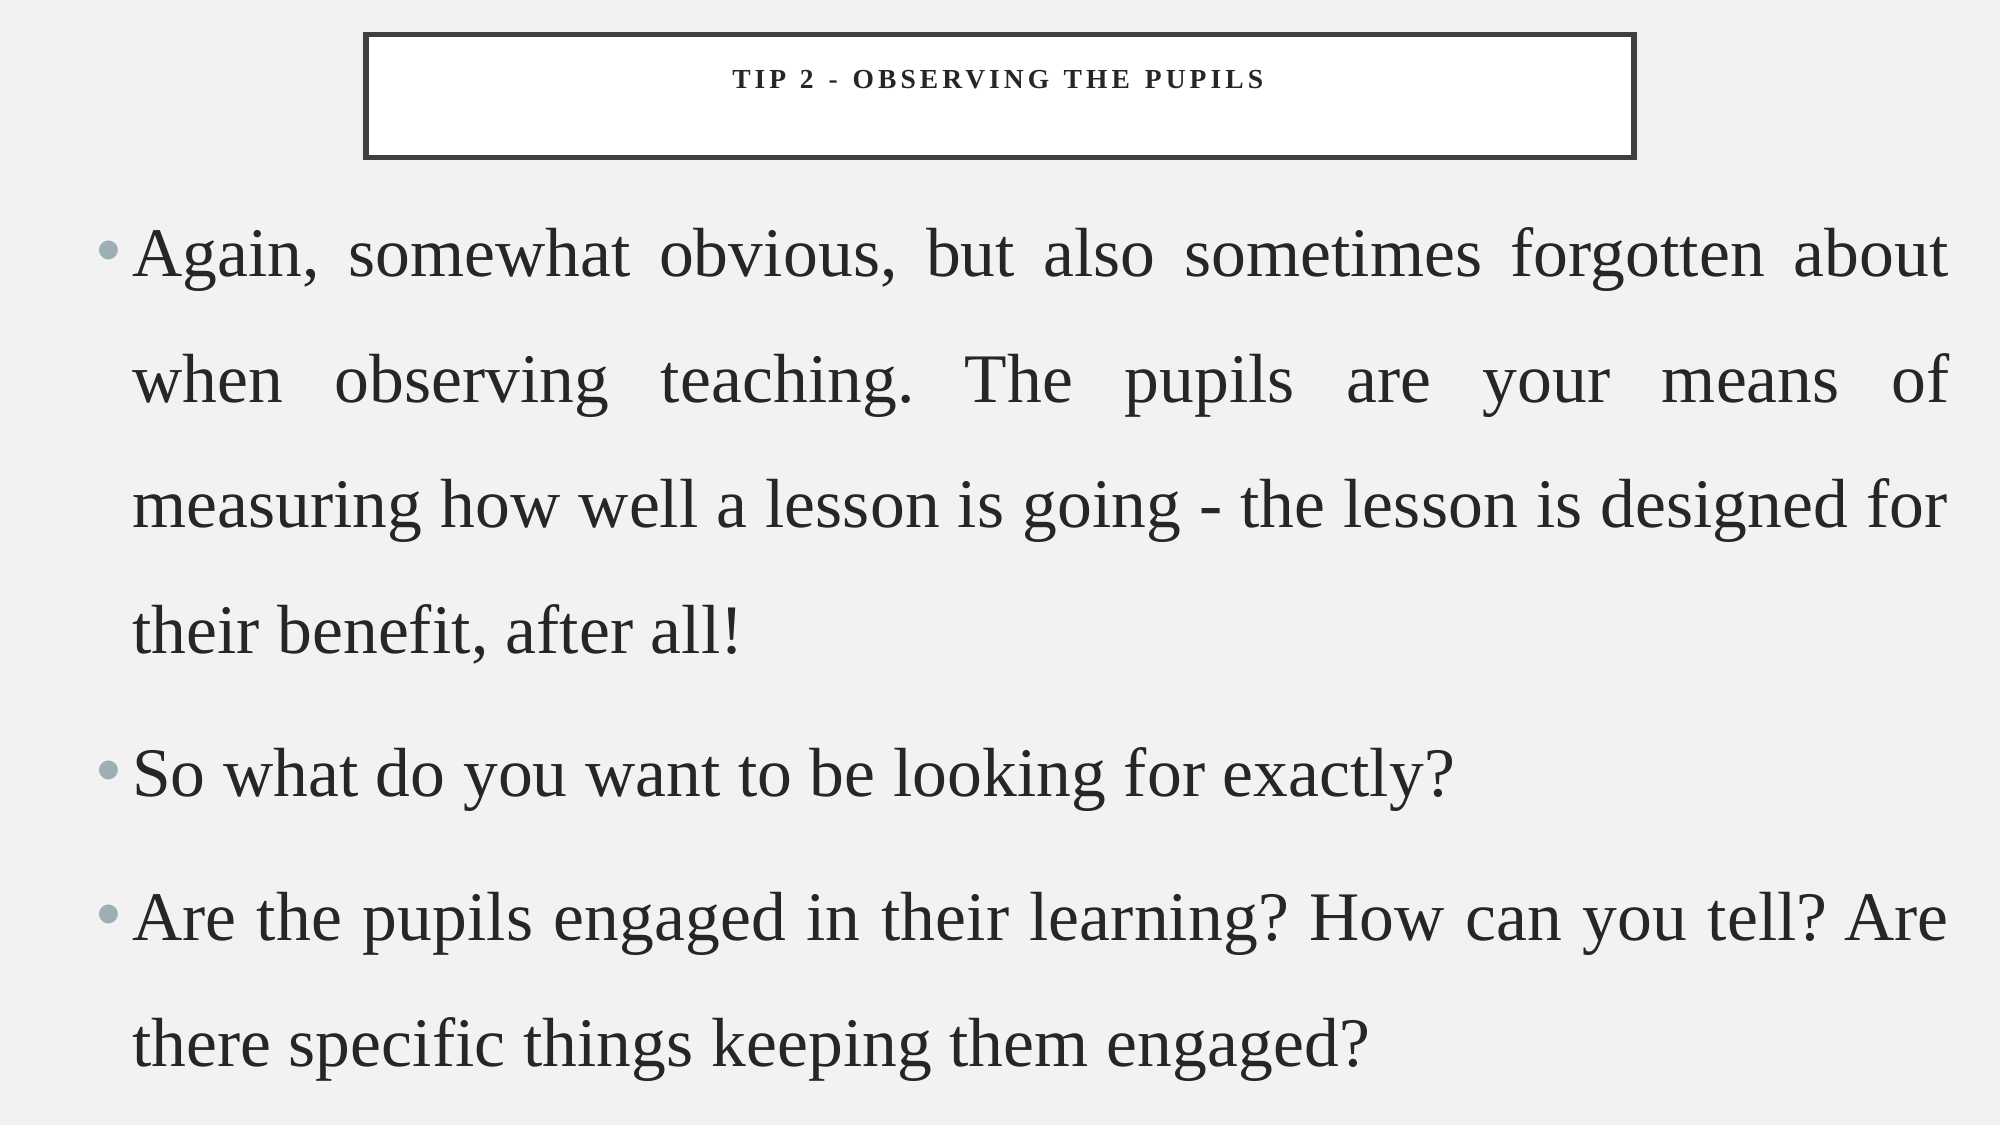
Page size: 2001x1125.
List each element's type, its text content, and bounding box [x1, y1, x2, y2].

title Tip 2 - Observing the pupils [363, 32, 1637, 157]
list Again, somewhat obvious, but also sometimes forgotten about when observing teaching. The pupils are your means of measuring how well a lesson is going - the lesson is designed for their benefit, after all! So what do you want to be looking for exactly? Are the pupils engaged in their learning? How can you tell? Are there specific things keeping them engaged? [81, 157, 1969, 1091]
